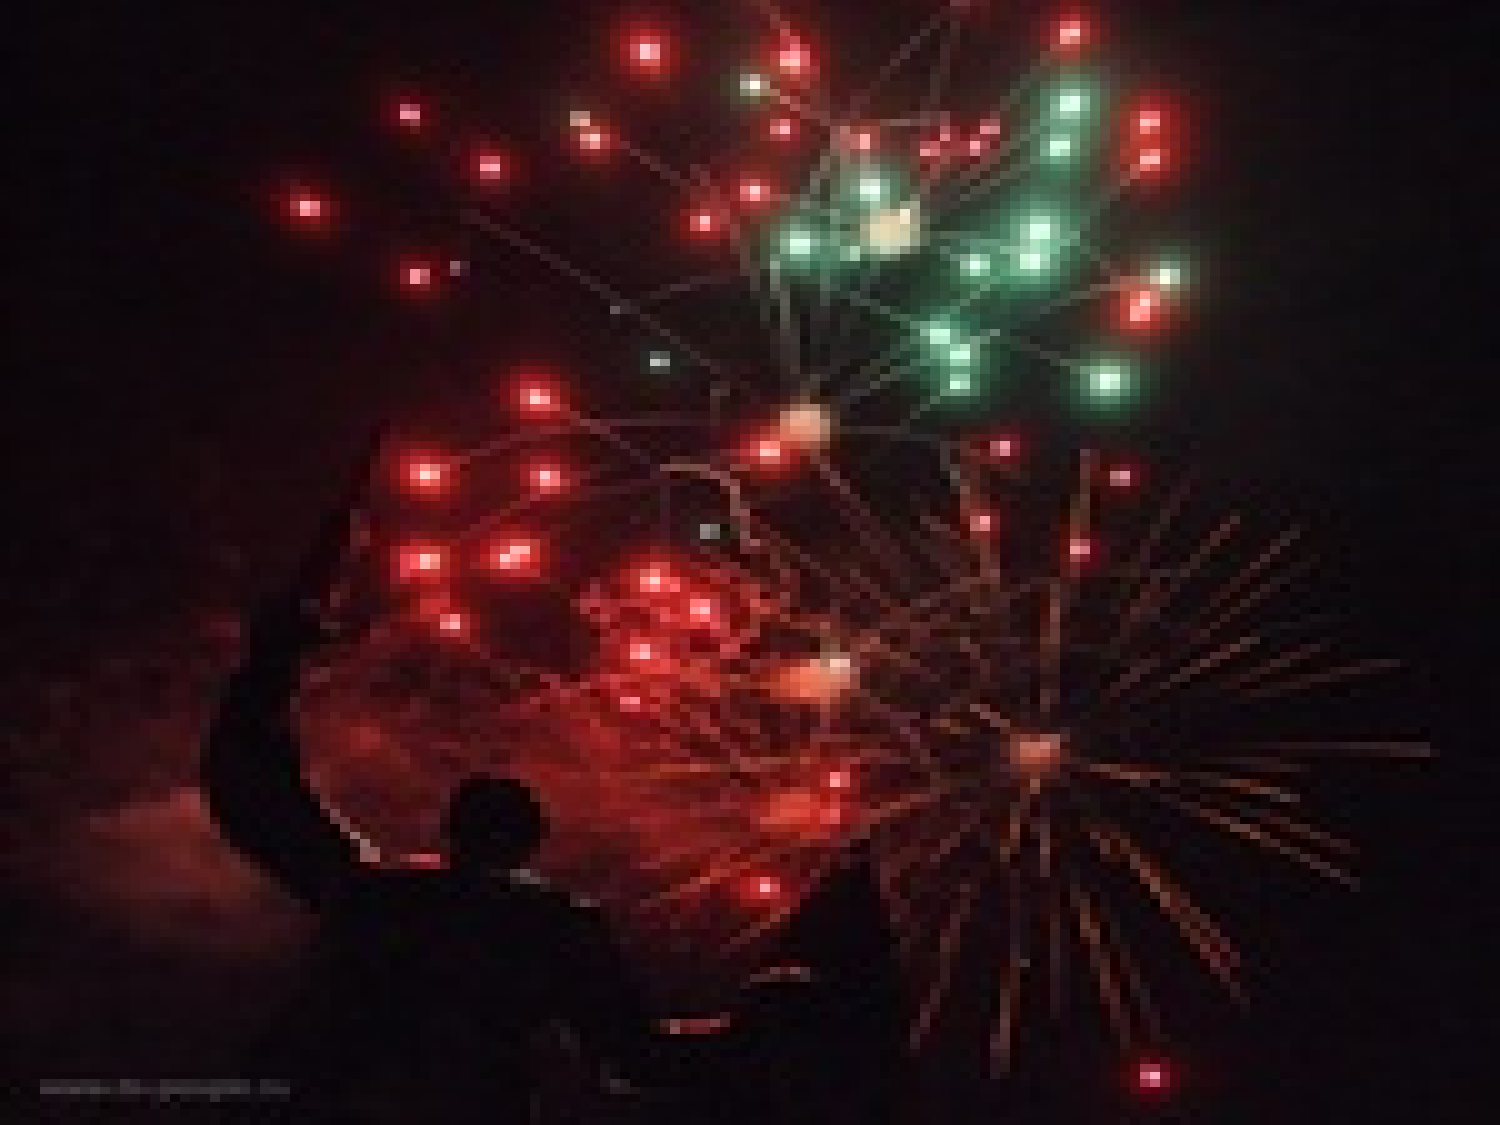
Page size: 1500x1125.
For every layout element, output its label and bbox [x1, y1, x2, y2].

list [0, 0, 1500, 1125]
